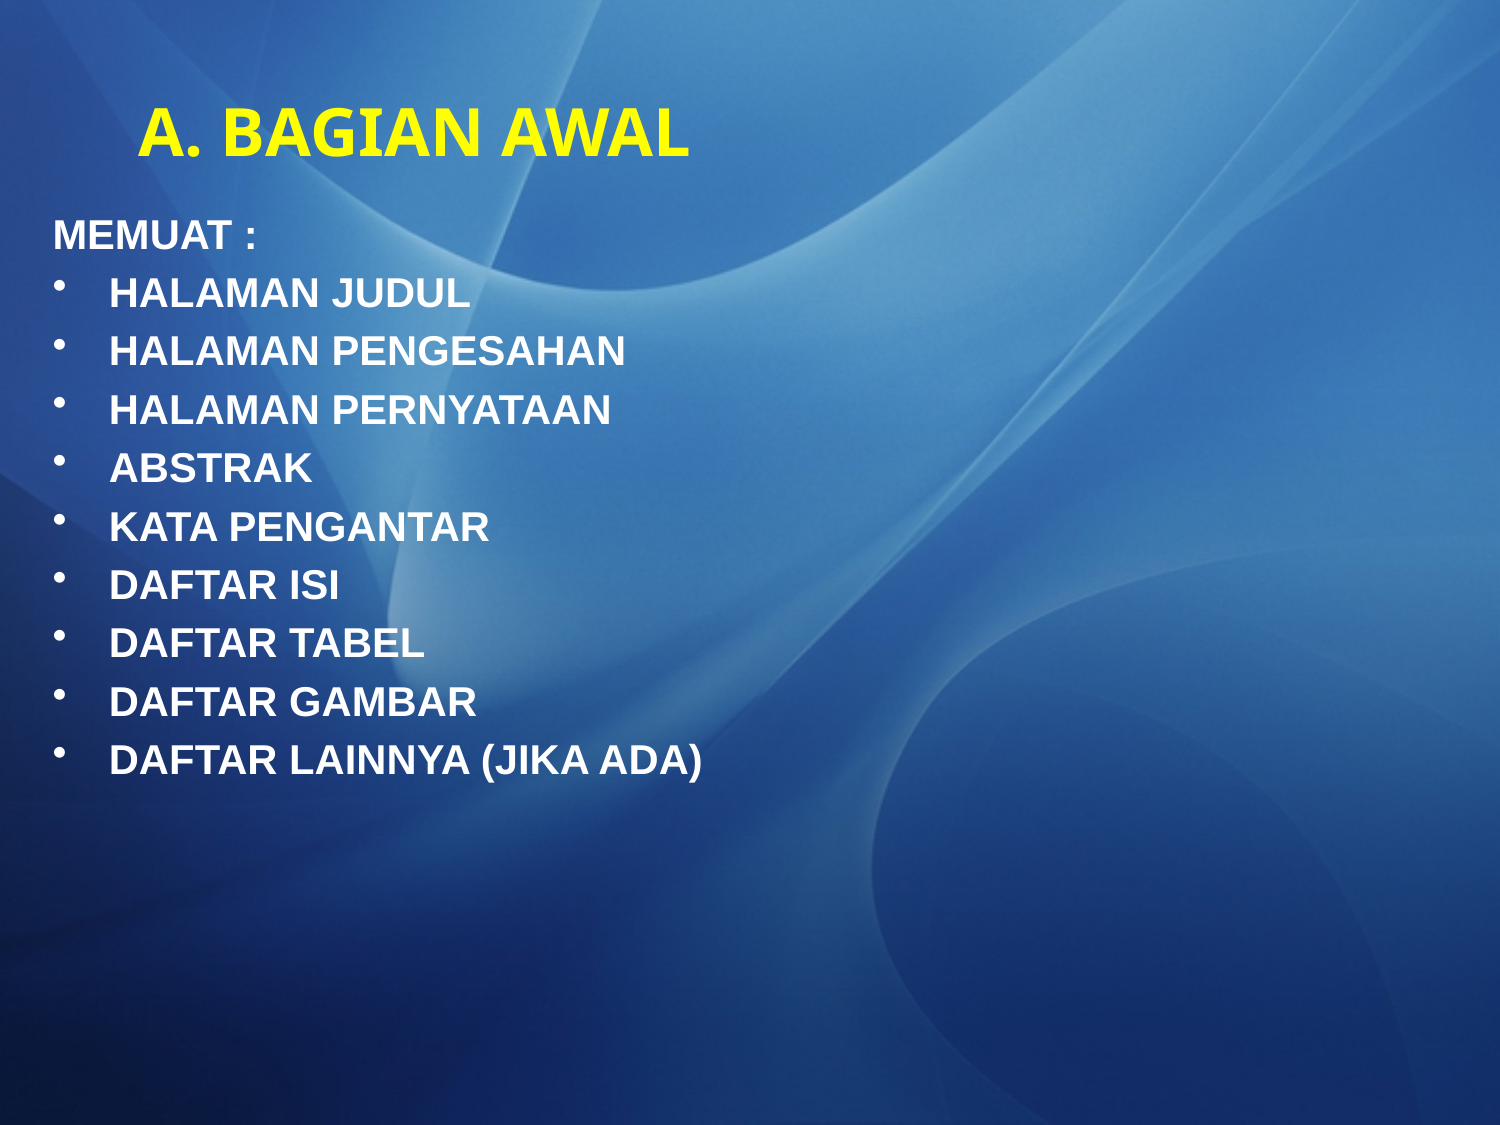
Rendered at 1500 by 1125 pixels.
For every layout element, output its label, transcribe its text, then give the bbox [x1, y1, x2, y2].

list MEMUAT : HALAMAN JUDUL HALAMAN PENGESAHAN HALAMAN PERNYATAAN ABSTRAK KATA PENGANTAR DAFTAR ISI DAFTAR TABEL DAFTAR GAMBAR DAFTAR LAINNYA (JIKA ADA) [37, 200, 1463, 975]
title A. BAGIAN AWAL [123, 70, 1414, 189]
picture [0, 0, 1500, 1125]
